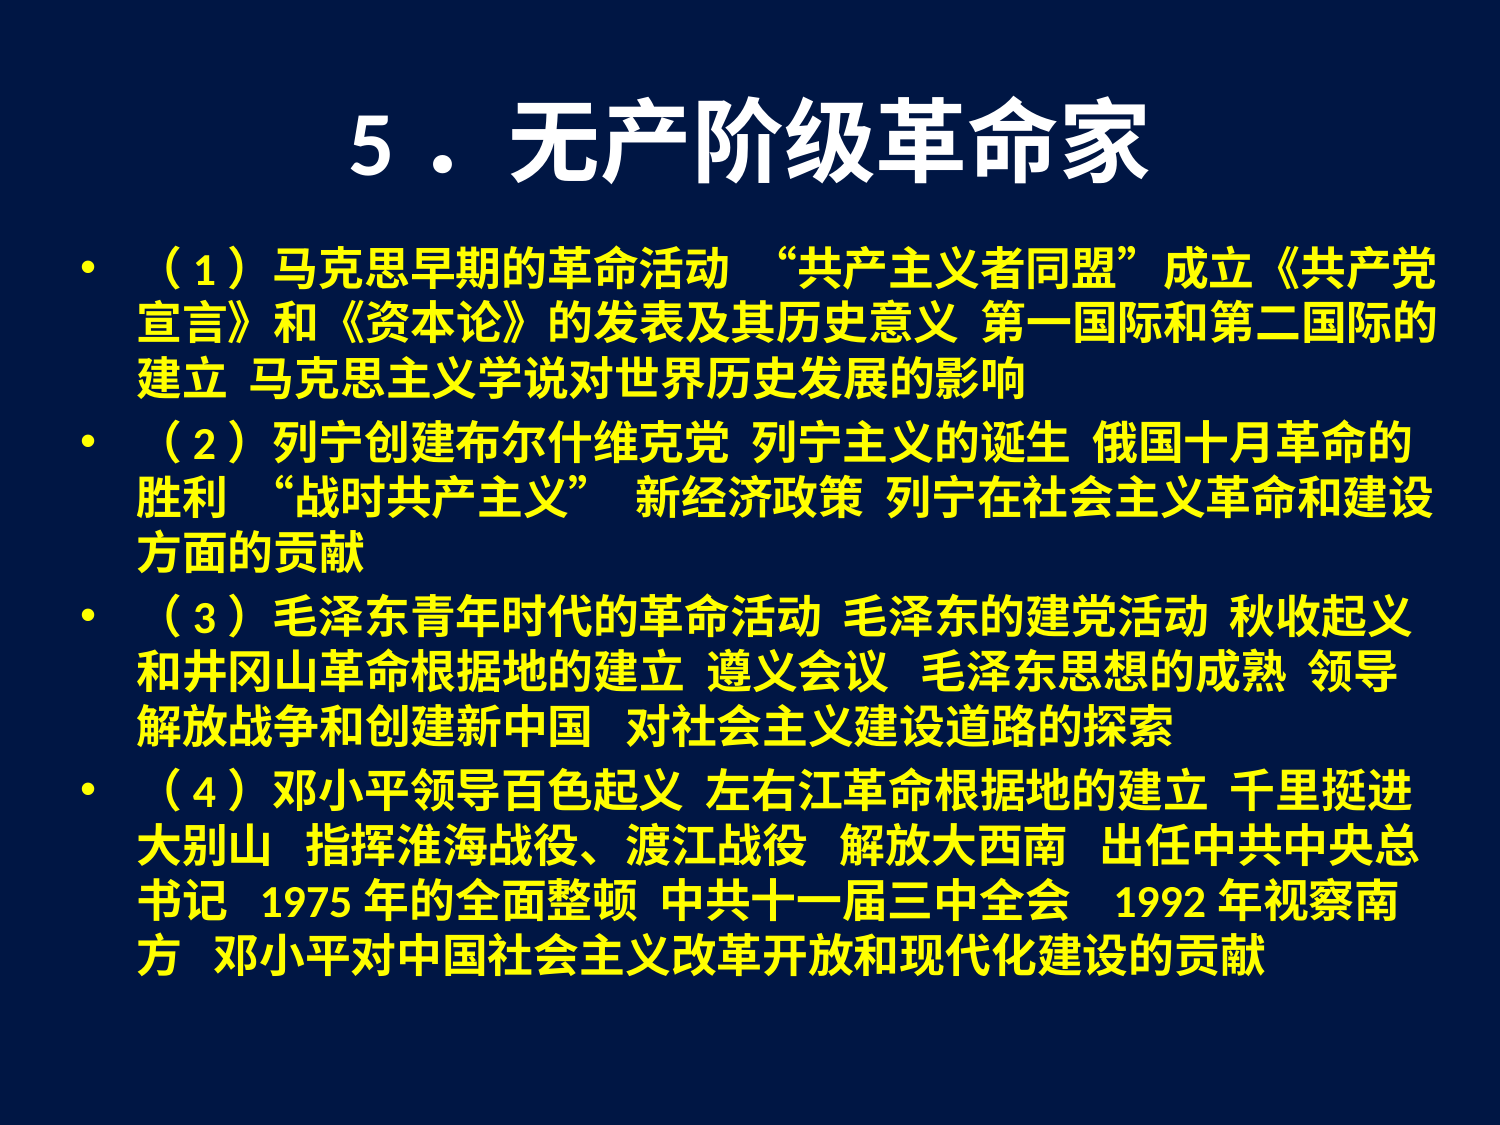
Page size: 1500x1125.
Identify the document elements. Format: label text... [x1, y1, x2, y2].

list （1）马克思早期的革命活动 “共产主义者同盟”成立《共产党宣言》和《资本论》的发表及其历史意义 第一国际和第二国际的建立 马克思主义学说对世界历史发展的影响 （2）列宁创建布尔什维克党 列宁主义的诞生 俄国十月革命的胜利 “战时共产主义” 新经济政策 列宁在社会主义革命和建设方面的贡献 （3）毛泽东青年时代的革命活动 毛泽东的建党活动 秋收起义和井冈山革命根据地的建立 遵义会议 毛泽东思想的成熟 领导解放战争和创建新中国 对社会主义建设道路的探索 （4）邓小平领导百色起义 左右江革命根据地的建立 千里挺进大别山 指挥淮海战役、渡江战役 解放大西南 出任中共中央总书记 1975年的全面整顿 中共十一届三中全会 1992年视察南方 邓小平对中国社会主义改革开放和现代化建设的贡献 [64, 231, 1459, 1125]
title 5．无产阶级革命家 [75, 45, 1425, 231]
